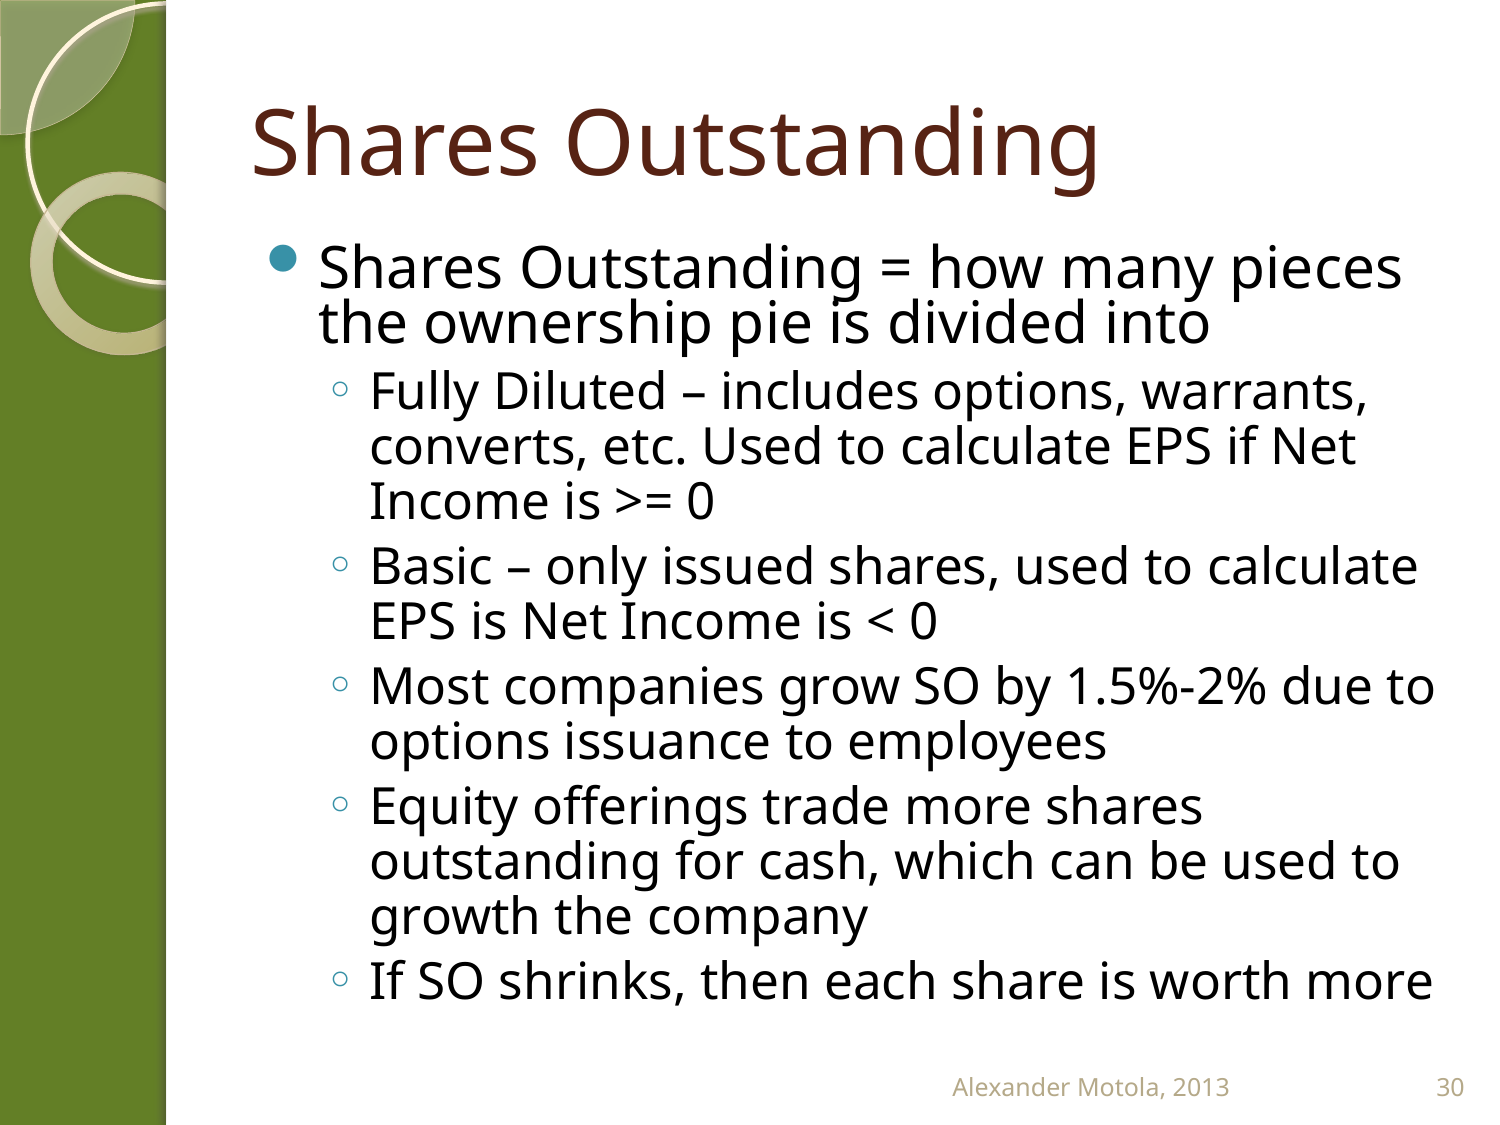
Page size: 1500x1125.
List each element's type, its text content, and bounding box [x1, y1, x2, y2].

list Shares Outstanding = how many pieces the ownership pie is divided into Fully Diluted – includes options, warrants, converts, etc. Used to calculate EPS if Net Income is >= 0 Basic – only issued shares, used to calculate EPS is Net Income is < 0 Most companies grow SO by 1.5%-2% due to options issuance to employees Equity offerings trade more shares outstanding for cash, which can be used to growth the company If SO shrinks, then each share is worth more [235, 237, 1466, 1025]
slide_number 30 [1413, 1034, 1488, 1113]
footer Alexander Motola, 2013 [937, 1034, 1413, 1113]
title Shares Outstanding [235, 45, 1466, 233]
